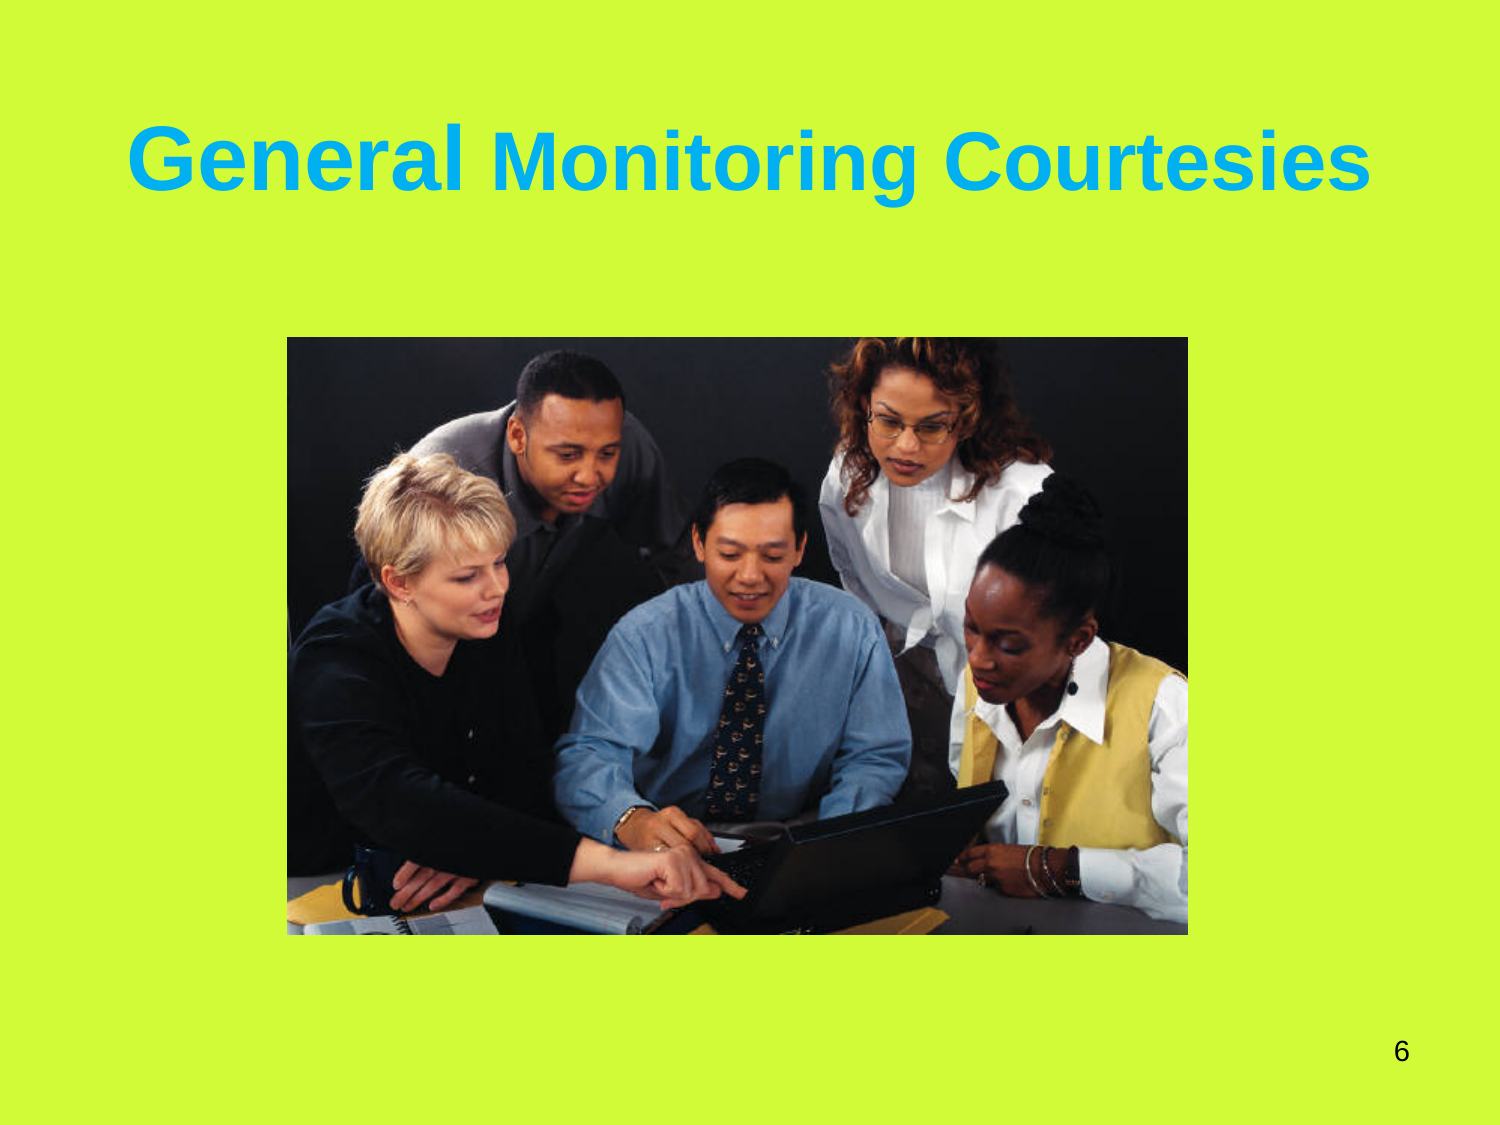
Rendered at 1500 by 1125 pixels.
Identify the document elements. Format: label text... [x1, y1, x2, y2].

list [287, 337, 1188, 935]
title General Monitoring Courtesies [75, 45, 1425, 263]
slide_number 6 [1074, 1024, 1425, 1103]
